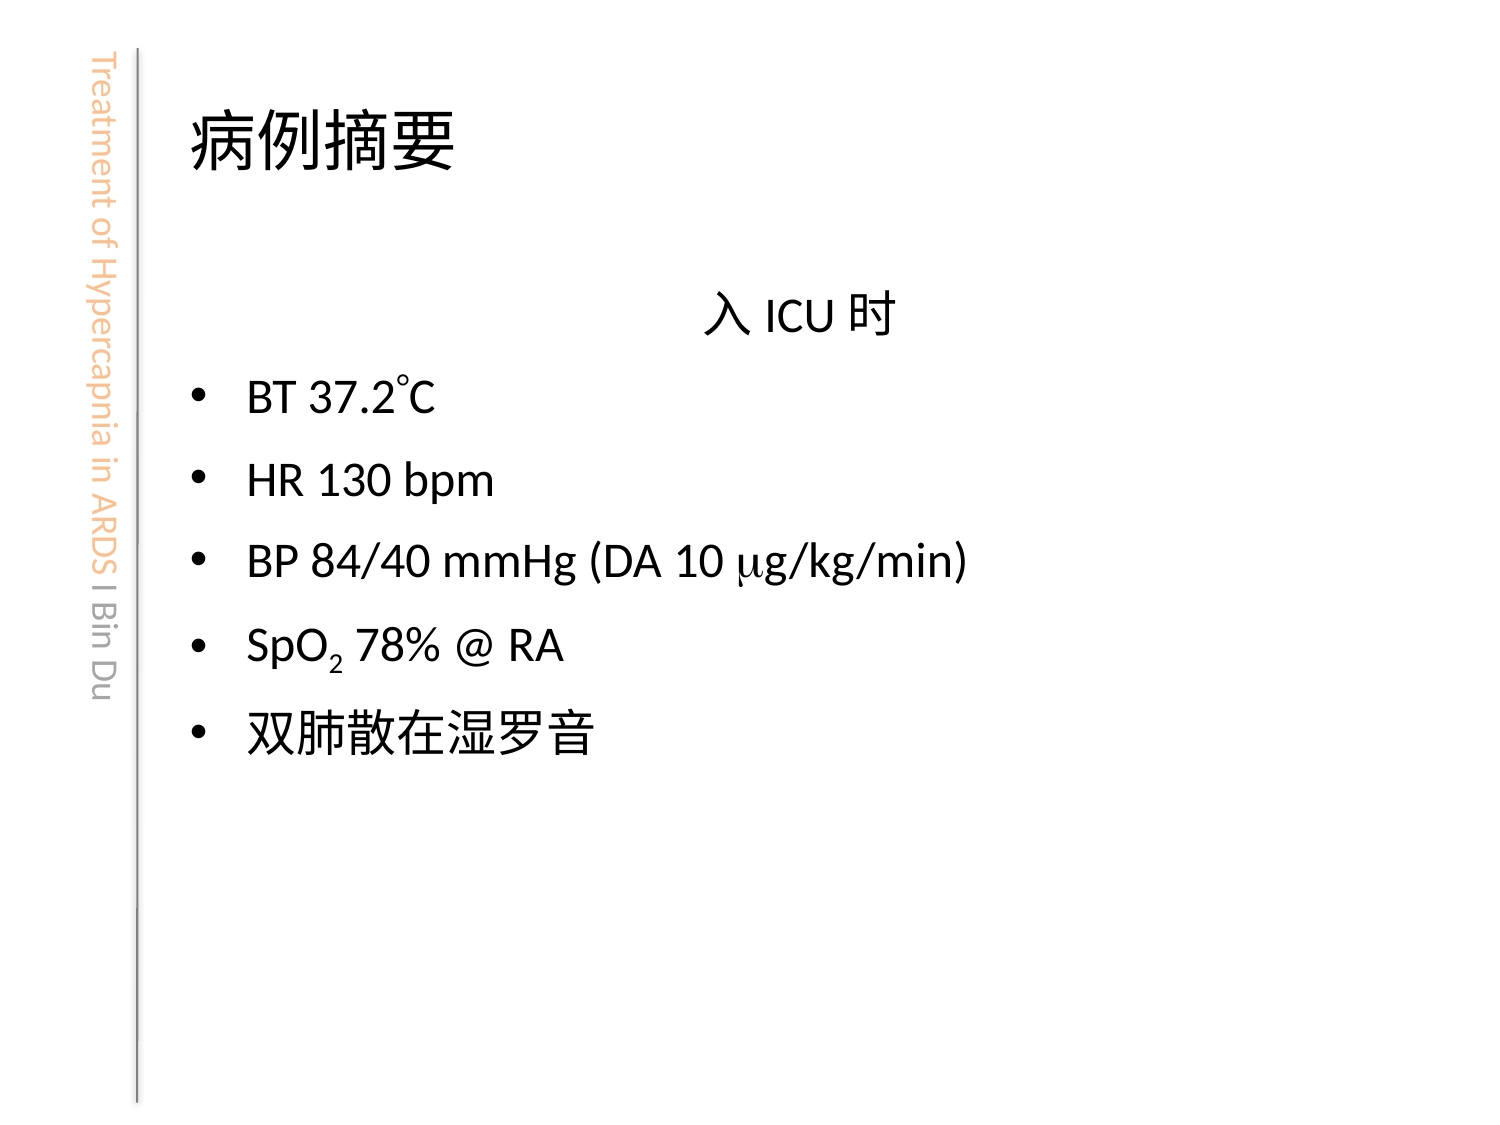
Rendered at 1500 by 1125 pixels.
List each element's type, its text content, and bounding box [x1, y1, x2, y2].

title 病例摘要 [174, 45, 1425, 233]
list 入ICU时 BT 37.2C HR 130 bpm BP 84/40 mmHg (DA 10 g/kg/min) SpO2 78% @ RA 双肺散在湿罗音 [174, 262, 1425, 1005]
